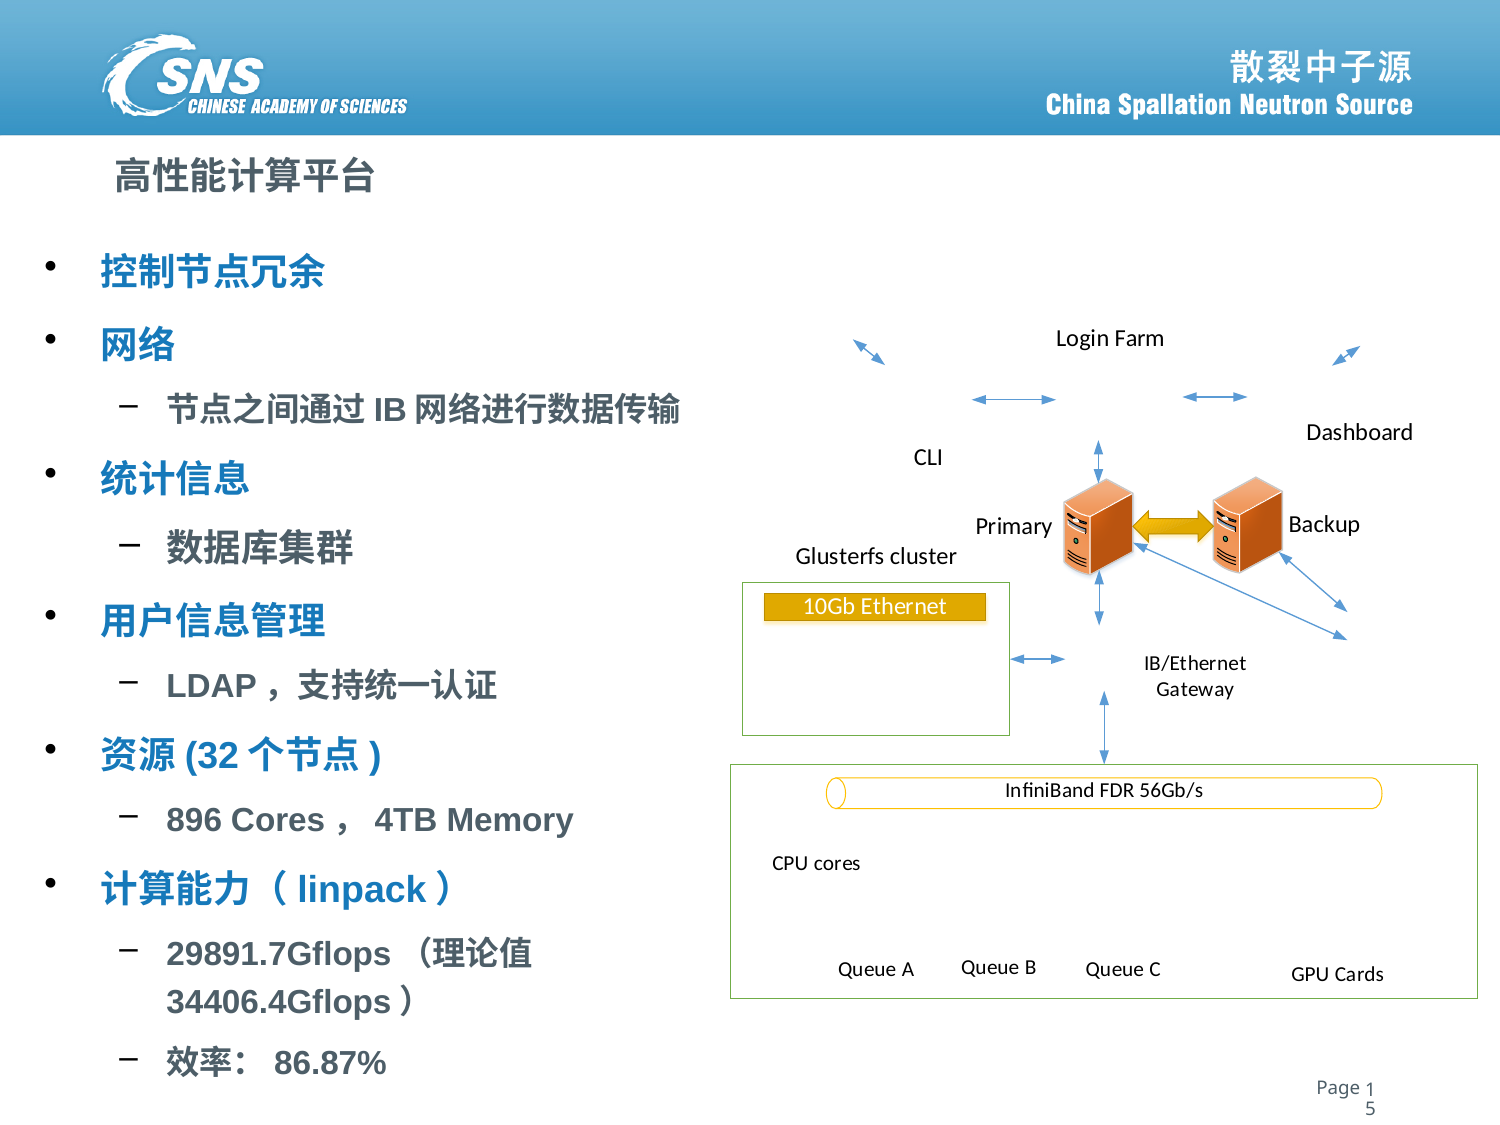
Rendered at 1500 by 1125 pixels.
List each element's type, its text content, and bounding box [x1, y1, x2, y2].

picture [0, 0, 1500, 1125]
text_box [727, 255, 1483, 1000]
title 高性能计算平台 [99, 137, 1125, 213]
slide_number 15 [1350, 1070, 1400, 1100]
list 控制节点冗余 网络 节点之间通过IB网络进行数据传输 统计信息 数据库集群 用户信息管理 LDAP，支持统一认证 资源(32个节点) 896 Cores，4TB Memory 计算能力（linpack） 29891.7Gflops（理论值34406.4Gflops） 效率：86.87% [29, 231, 809, 1100]
